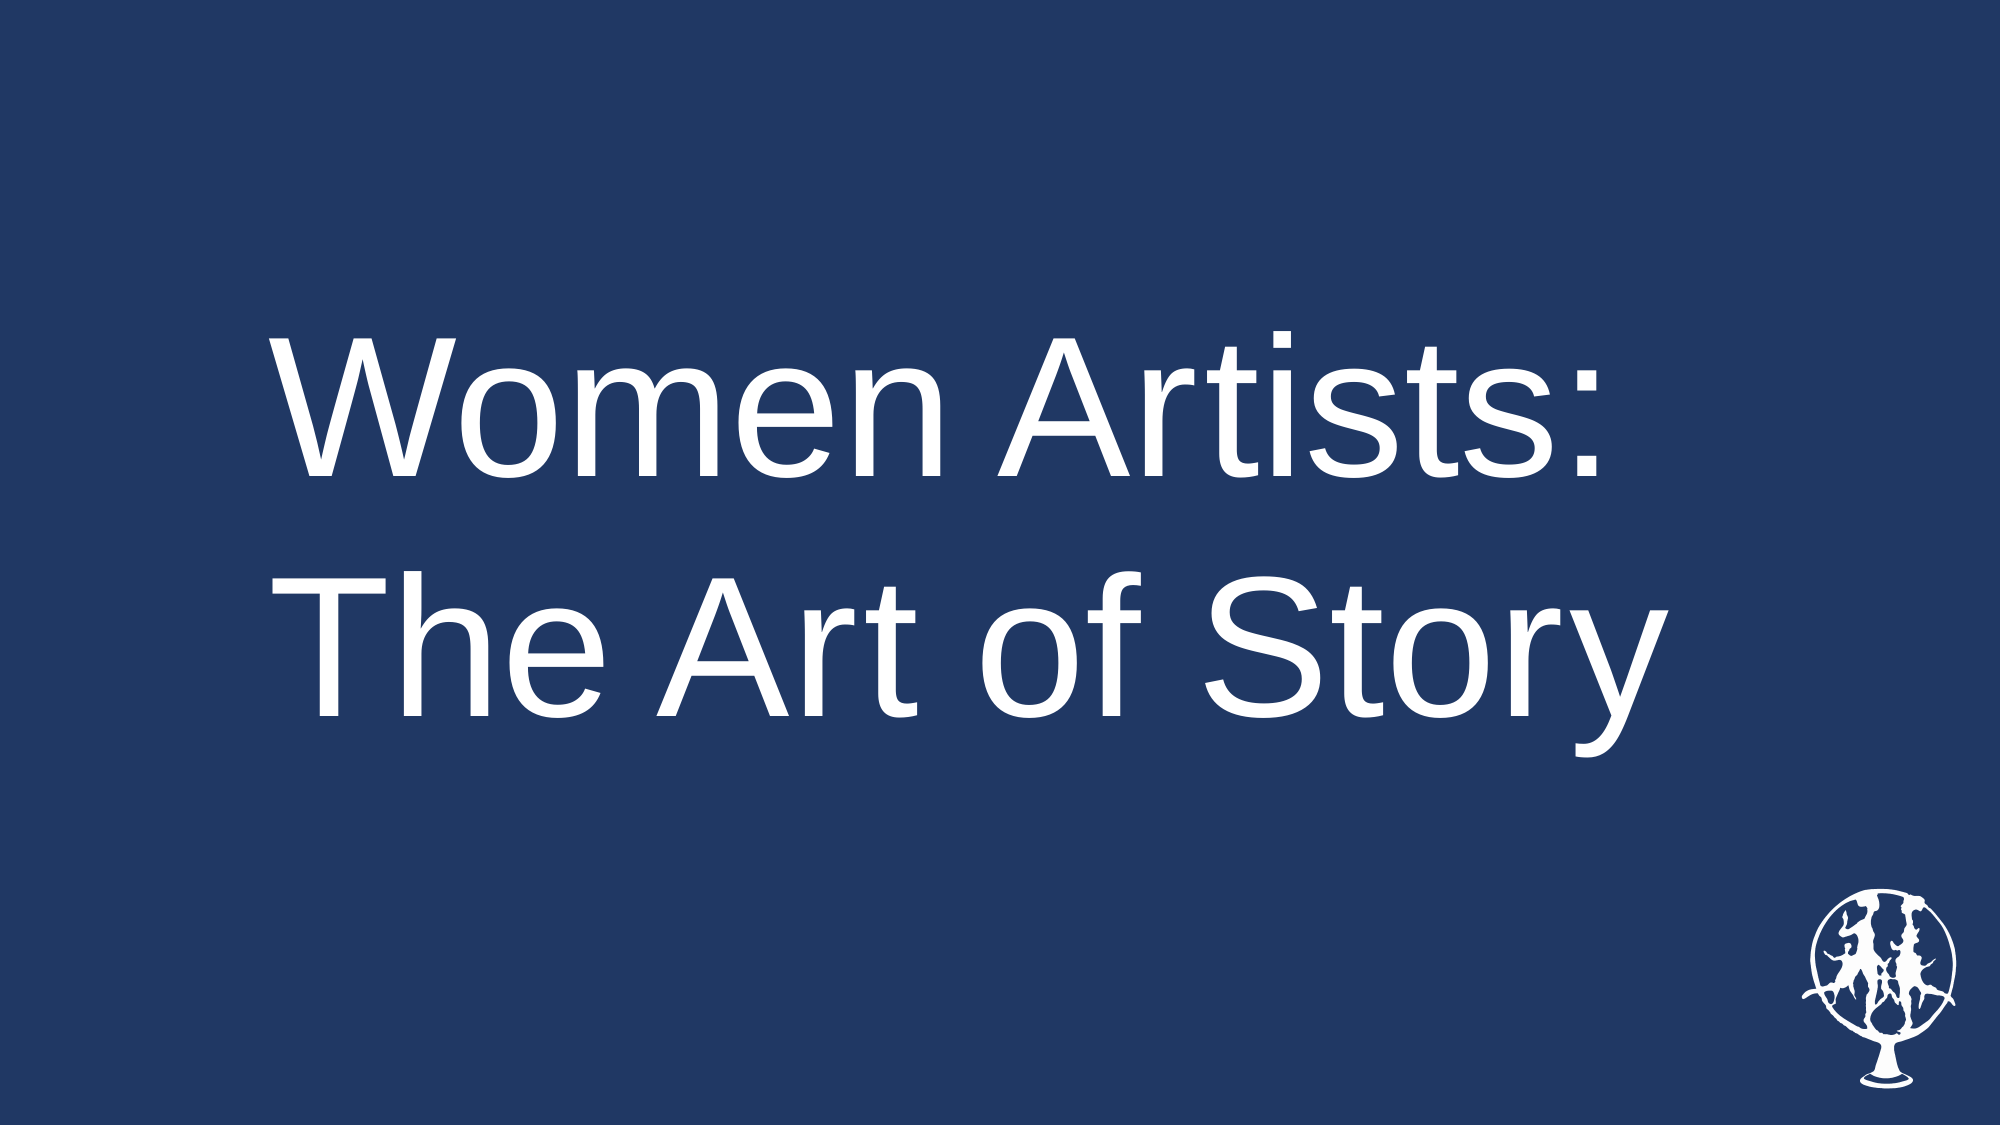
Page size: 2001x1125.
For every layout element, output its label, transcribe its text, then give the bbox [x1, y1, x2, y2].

picture [1791, 880, 1975, 1099]
subtitle Women Artists: The Art of Story [267, 276, 2000, 998]
